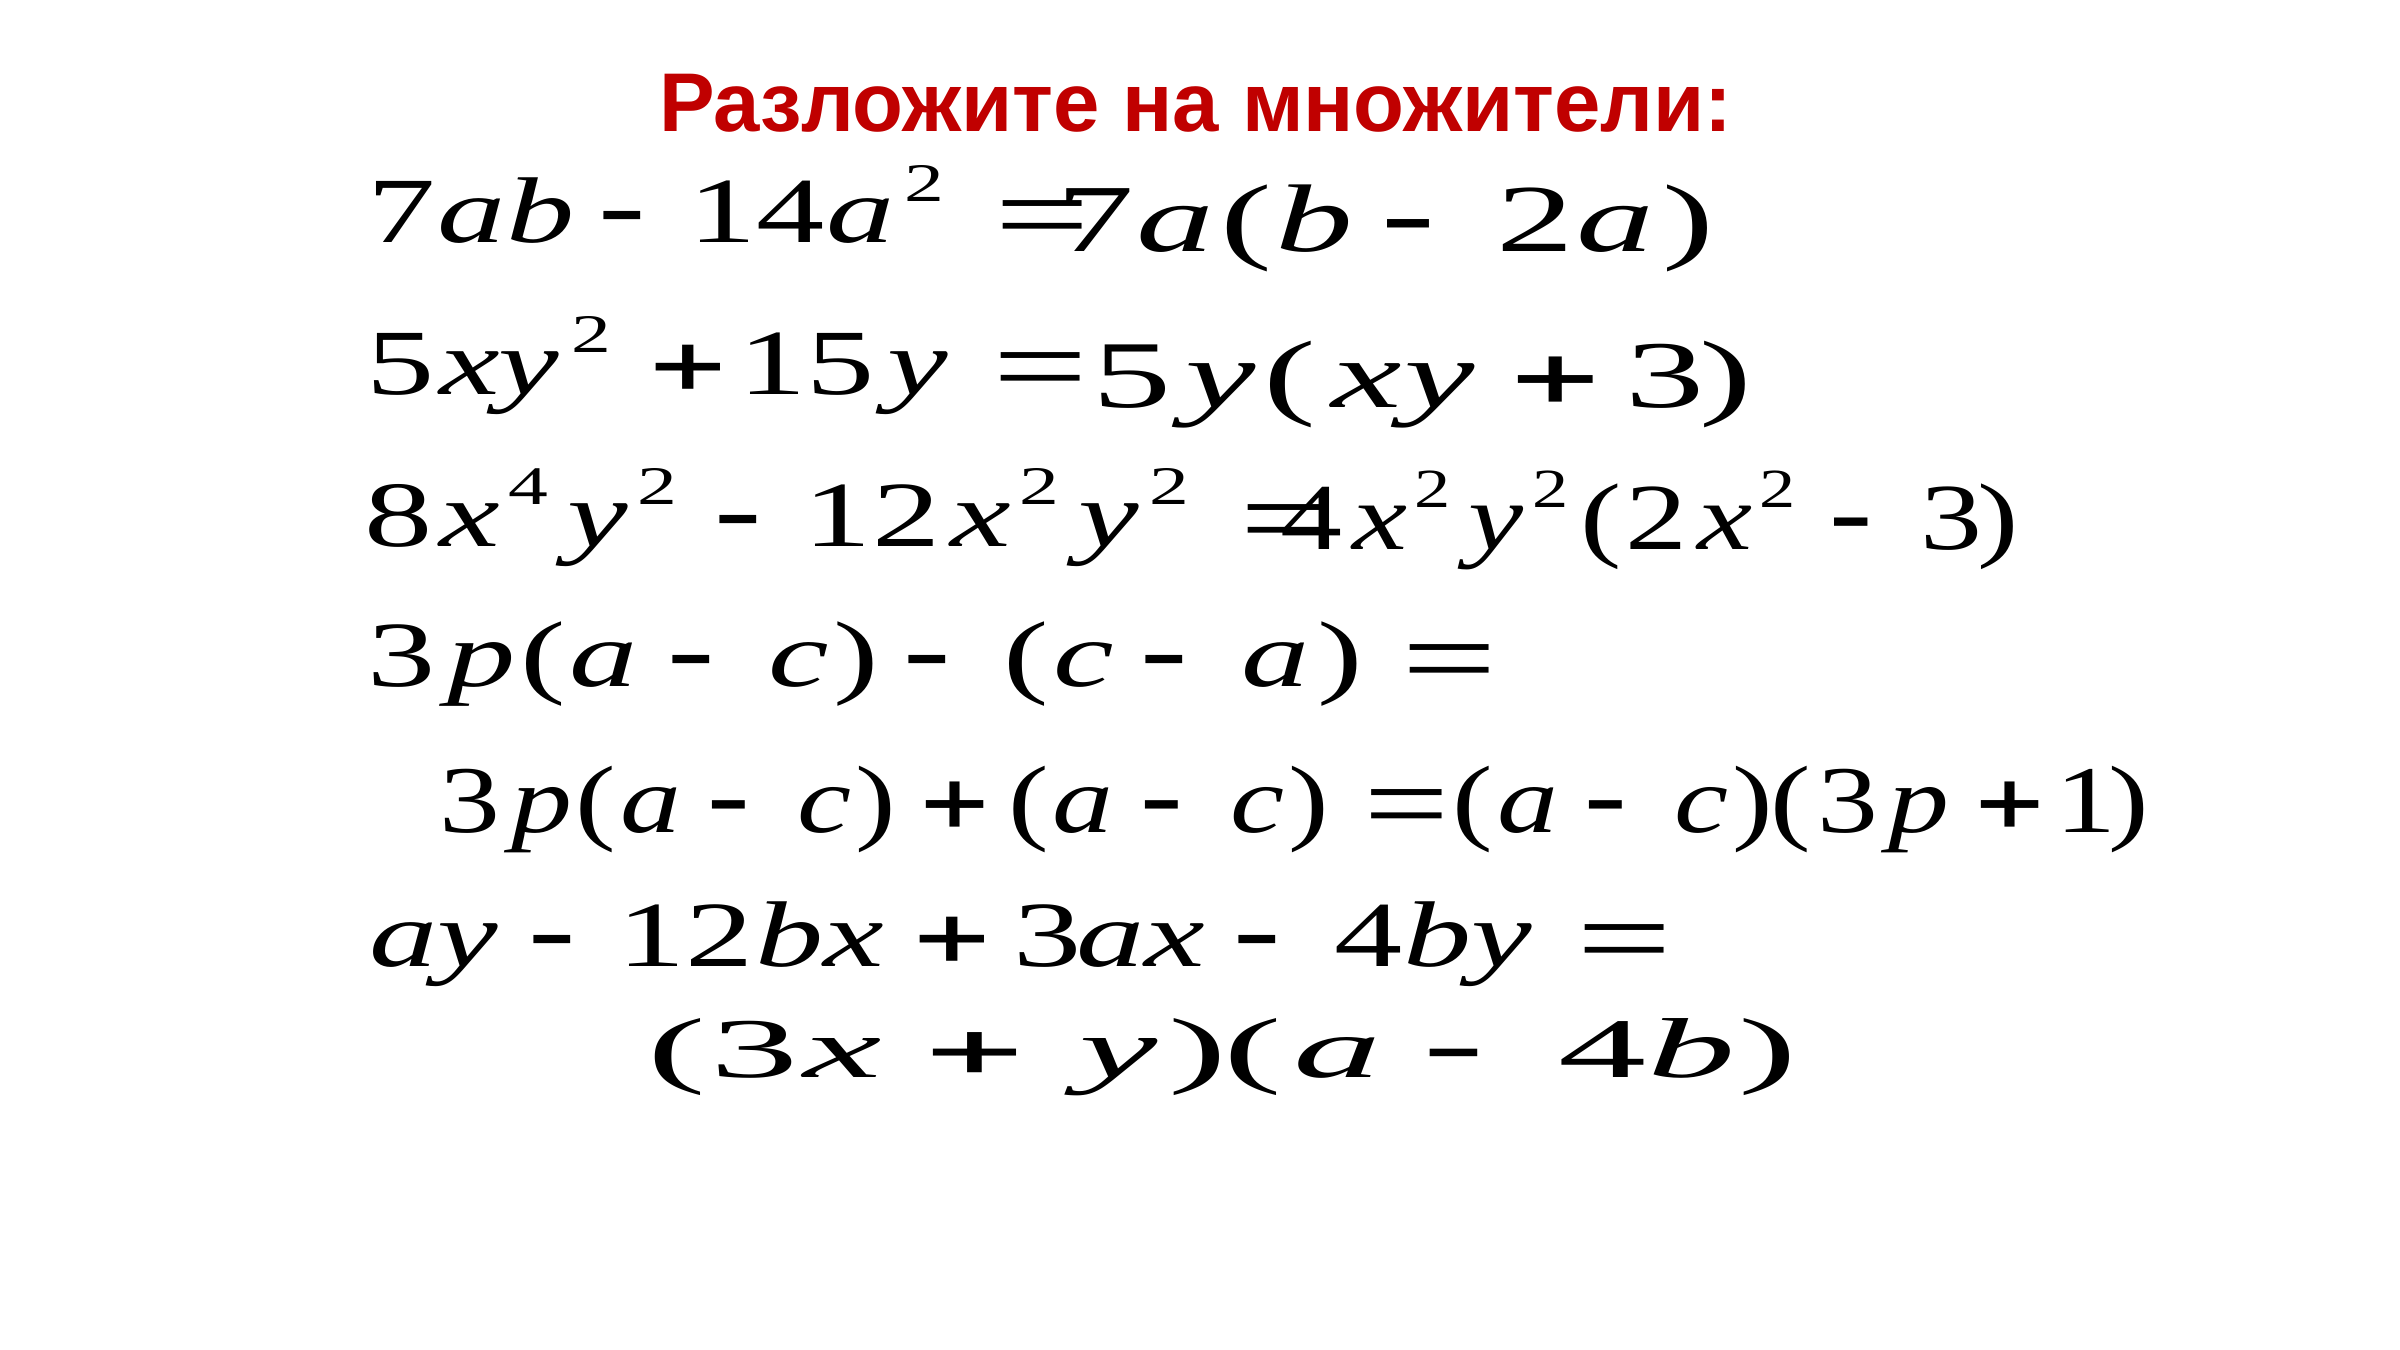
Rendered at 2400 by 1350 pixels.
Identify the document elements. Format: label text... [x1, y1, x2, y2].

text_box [423, 744, 2171, 873]
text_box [624, 999, 1831, 1114]
list Разложите на множители: [174, 37, 2198, 216]
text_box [349, 137, 1669, 1009]
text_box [1073, 319, 1774, 448]
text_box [1262, 446, 2039, 589]
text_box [1035, 163, 1736, 292]
